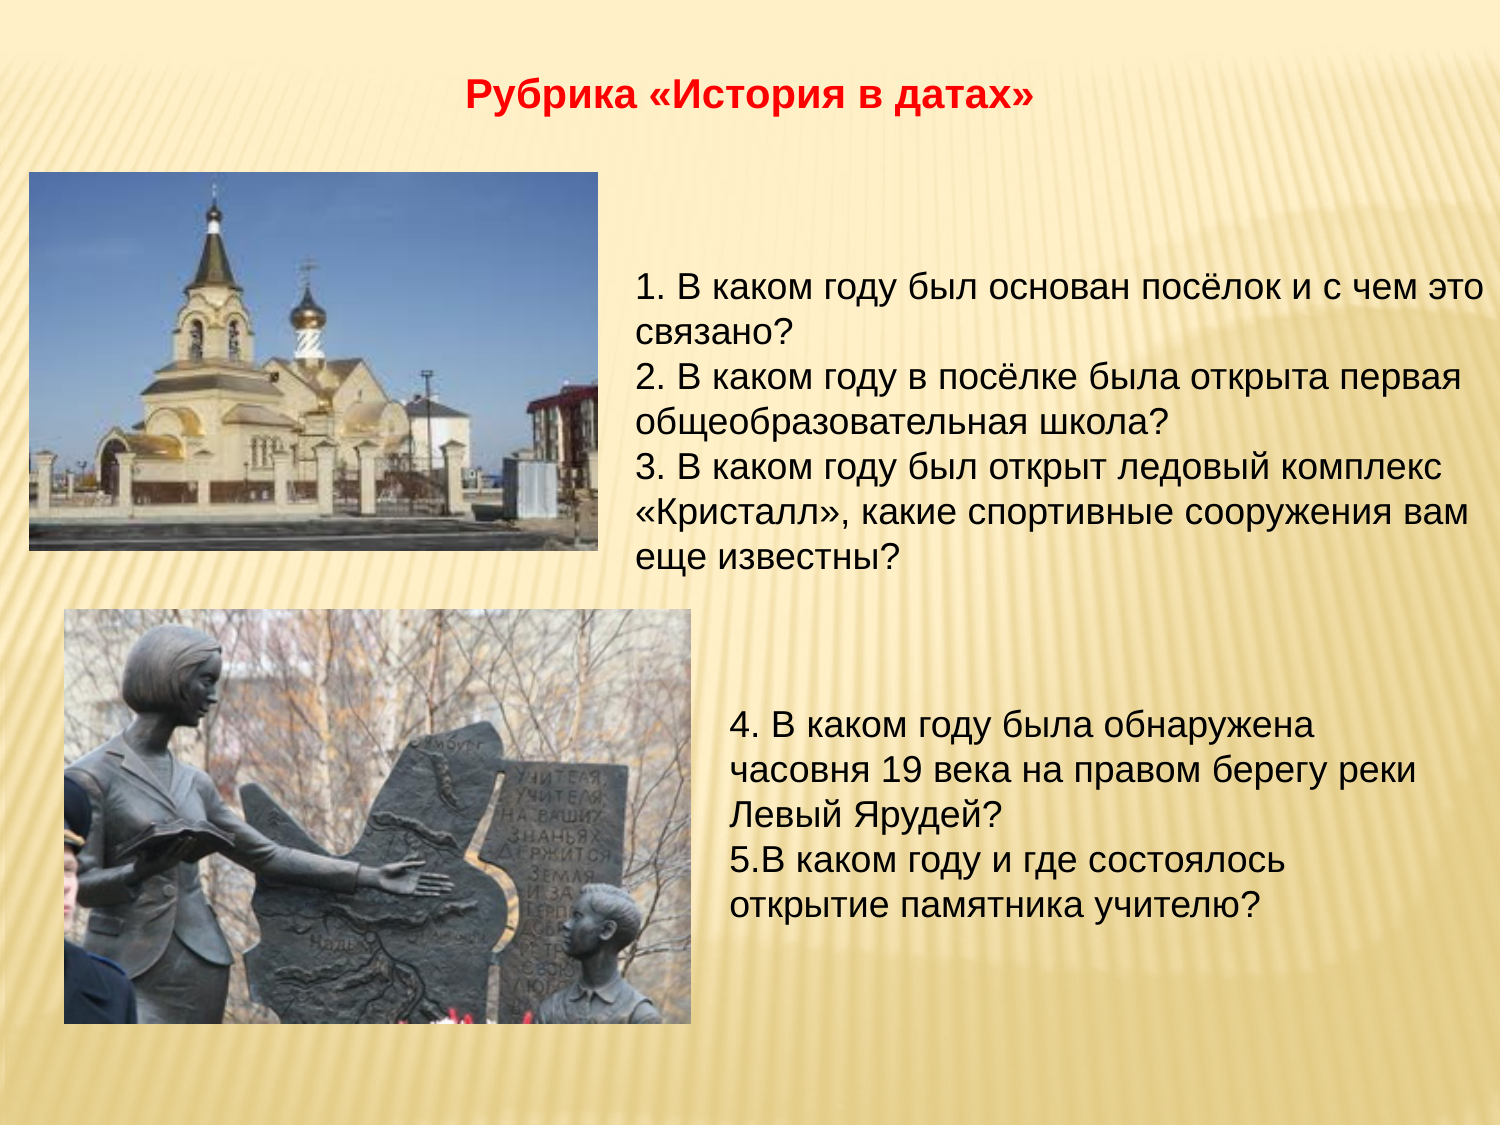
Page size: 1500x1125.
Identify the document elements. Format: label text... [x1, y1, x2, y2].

text_box 4. В каком году была обнаружена часовня 19 века на правом берегу реки Левый Ярудей? 5.В каком году и где состоялось открытие памятника учителю? [714, 692, 1465, 933]
text_box 1. В каком году был основан посёлок и с чем это связано? 2. В каком году в посёлке была открыта первая общеобразовательная школа? 3. В каком году был открыт ледовый комплекс «Кристалл», какие спортивные сооружения вам еще известны? [620, 254, 1500, 630]
text_box Рубрика «История в датах» [449, 59, 1051, 125]
picture [64, 609, 692, 1024]
picture [29, 172, 598, 551]
